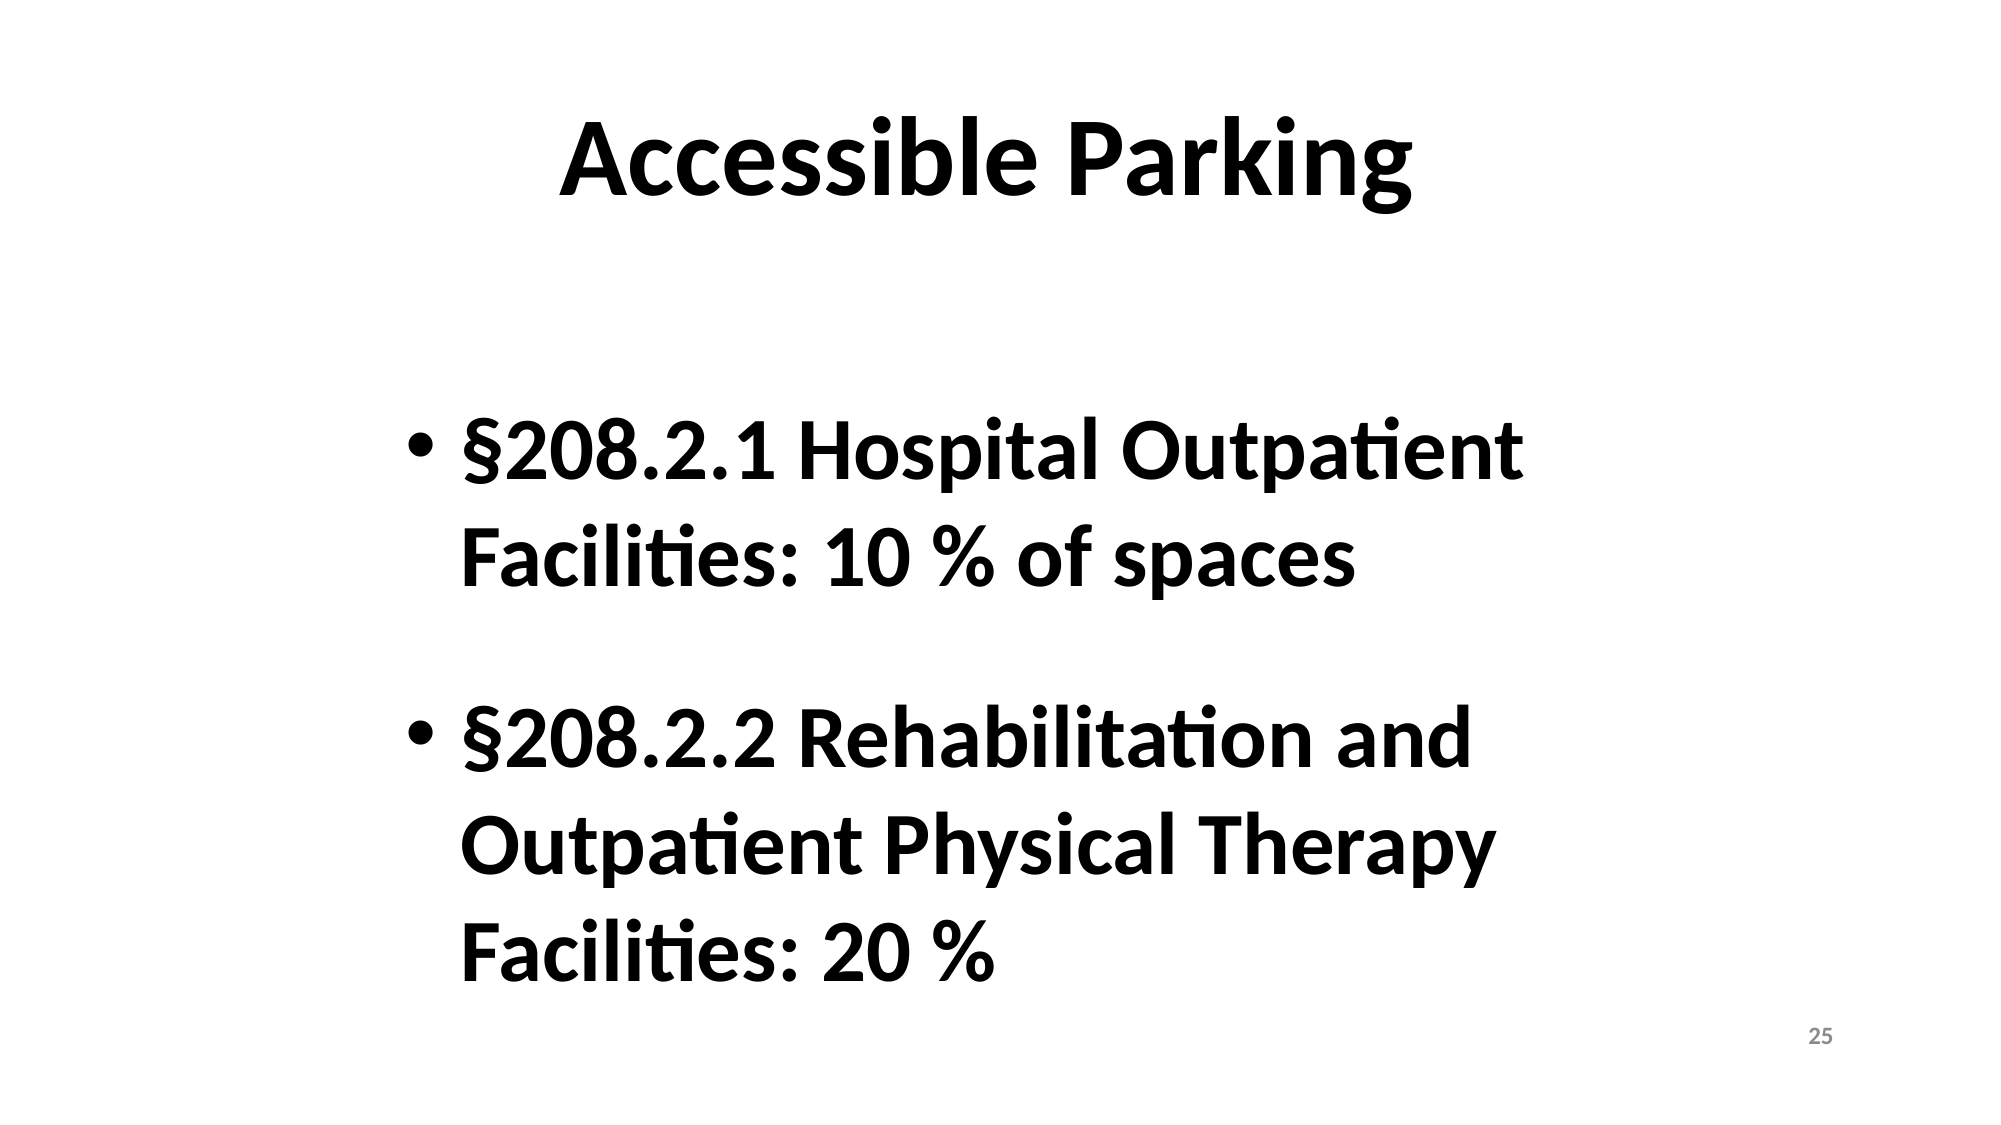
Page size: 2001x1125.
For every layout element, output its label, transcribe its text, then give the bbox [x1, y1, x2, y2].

title Accessible Parking [300, 0, 1700, 300]
text_box 25 [1759, 989, 1849, 1080]
subtitle §208.2.1 Hospital Outpatient Facilities: 10 % of spaces §208.2.2 Rehabilitation and Outpatient Physical Therapy Facilities: 20 % [390, 285, 1610, 1014]
